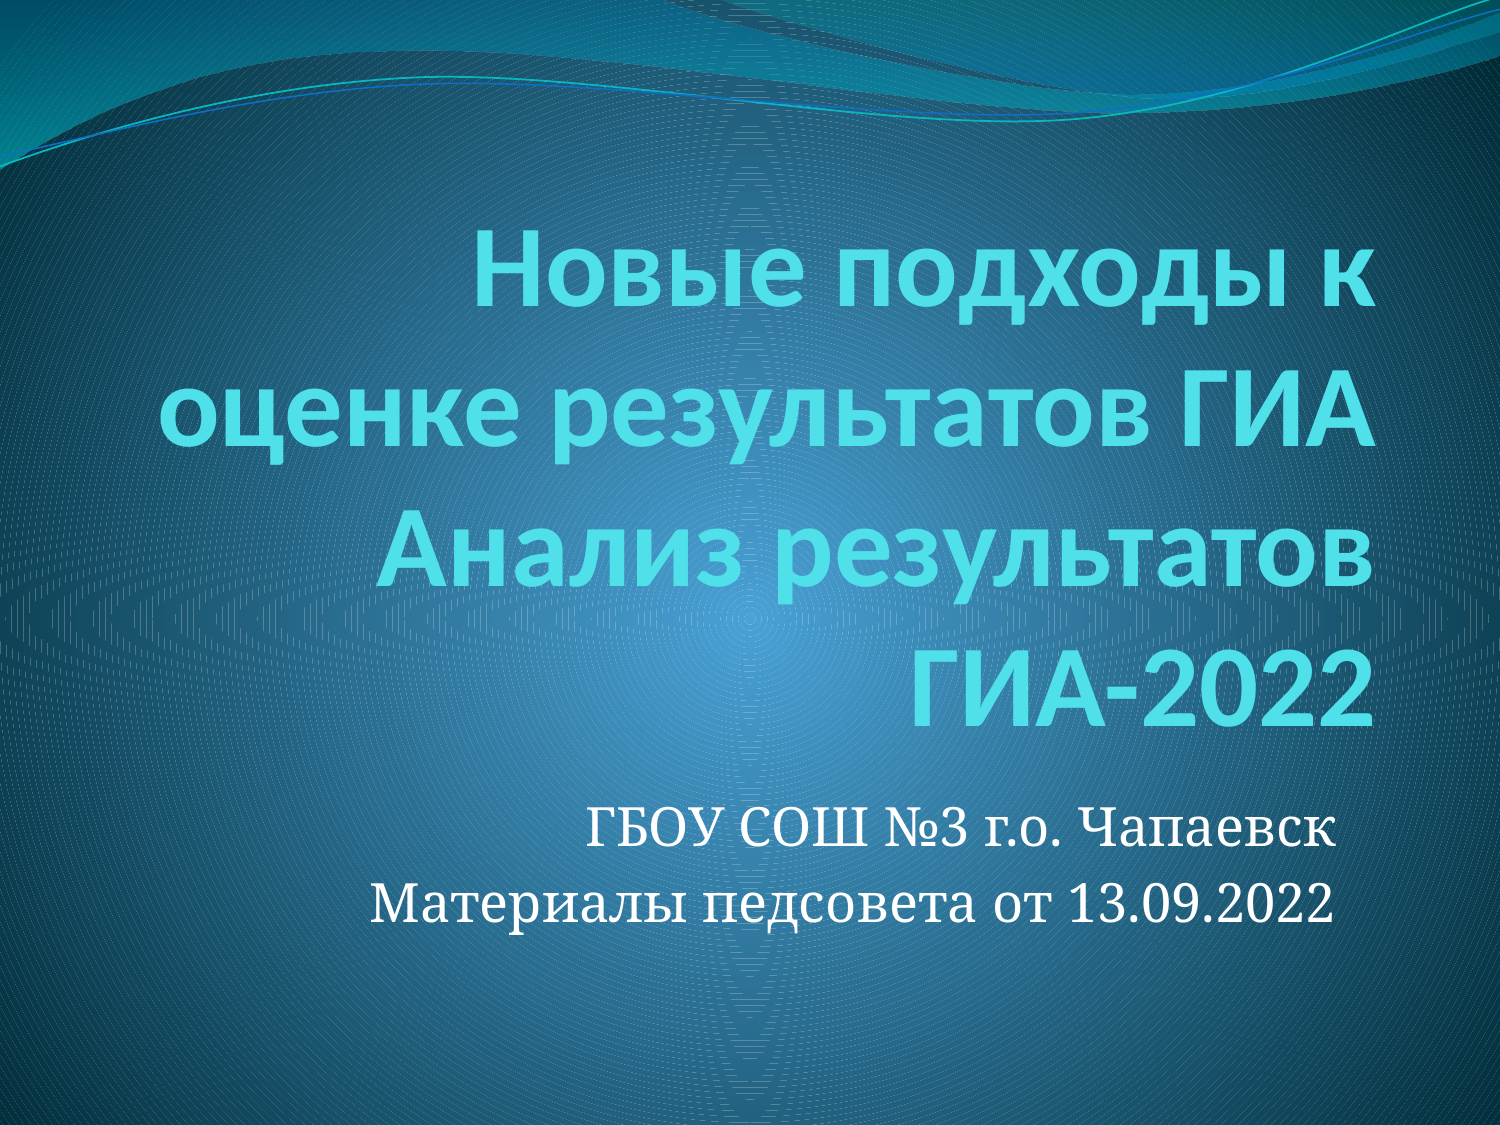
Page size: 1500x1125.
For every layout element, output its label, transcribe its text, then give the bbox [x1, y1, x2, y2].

subtitle ГБОУ СОШ №3 г.о. Чапаевск Материалы педсовета от 13.09.2022 [199, 785, 1348, 950]
title Новые подходы к оценке результатов ГИА Анализ результатов ГИА-2022 [105, 105, 1381, 750]
